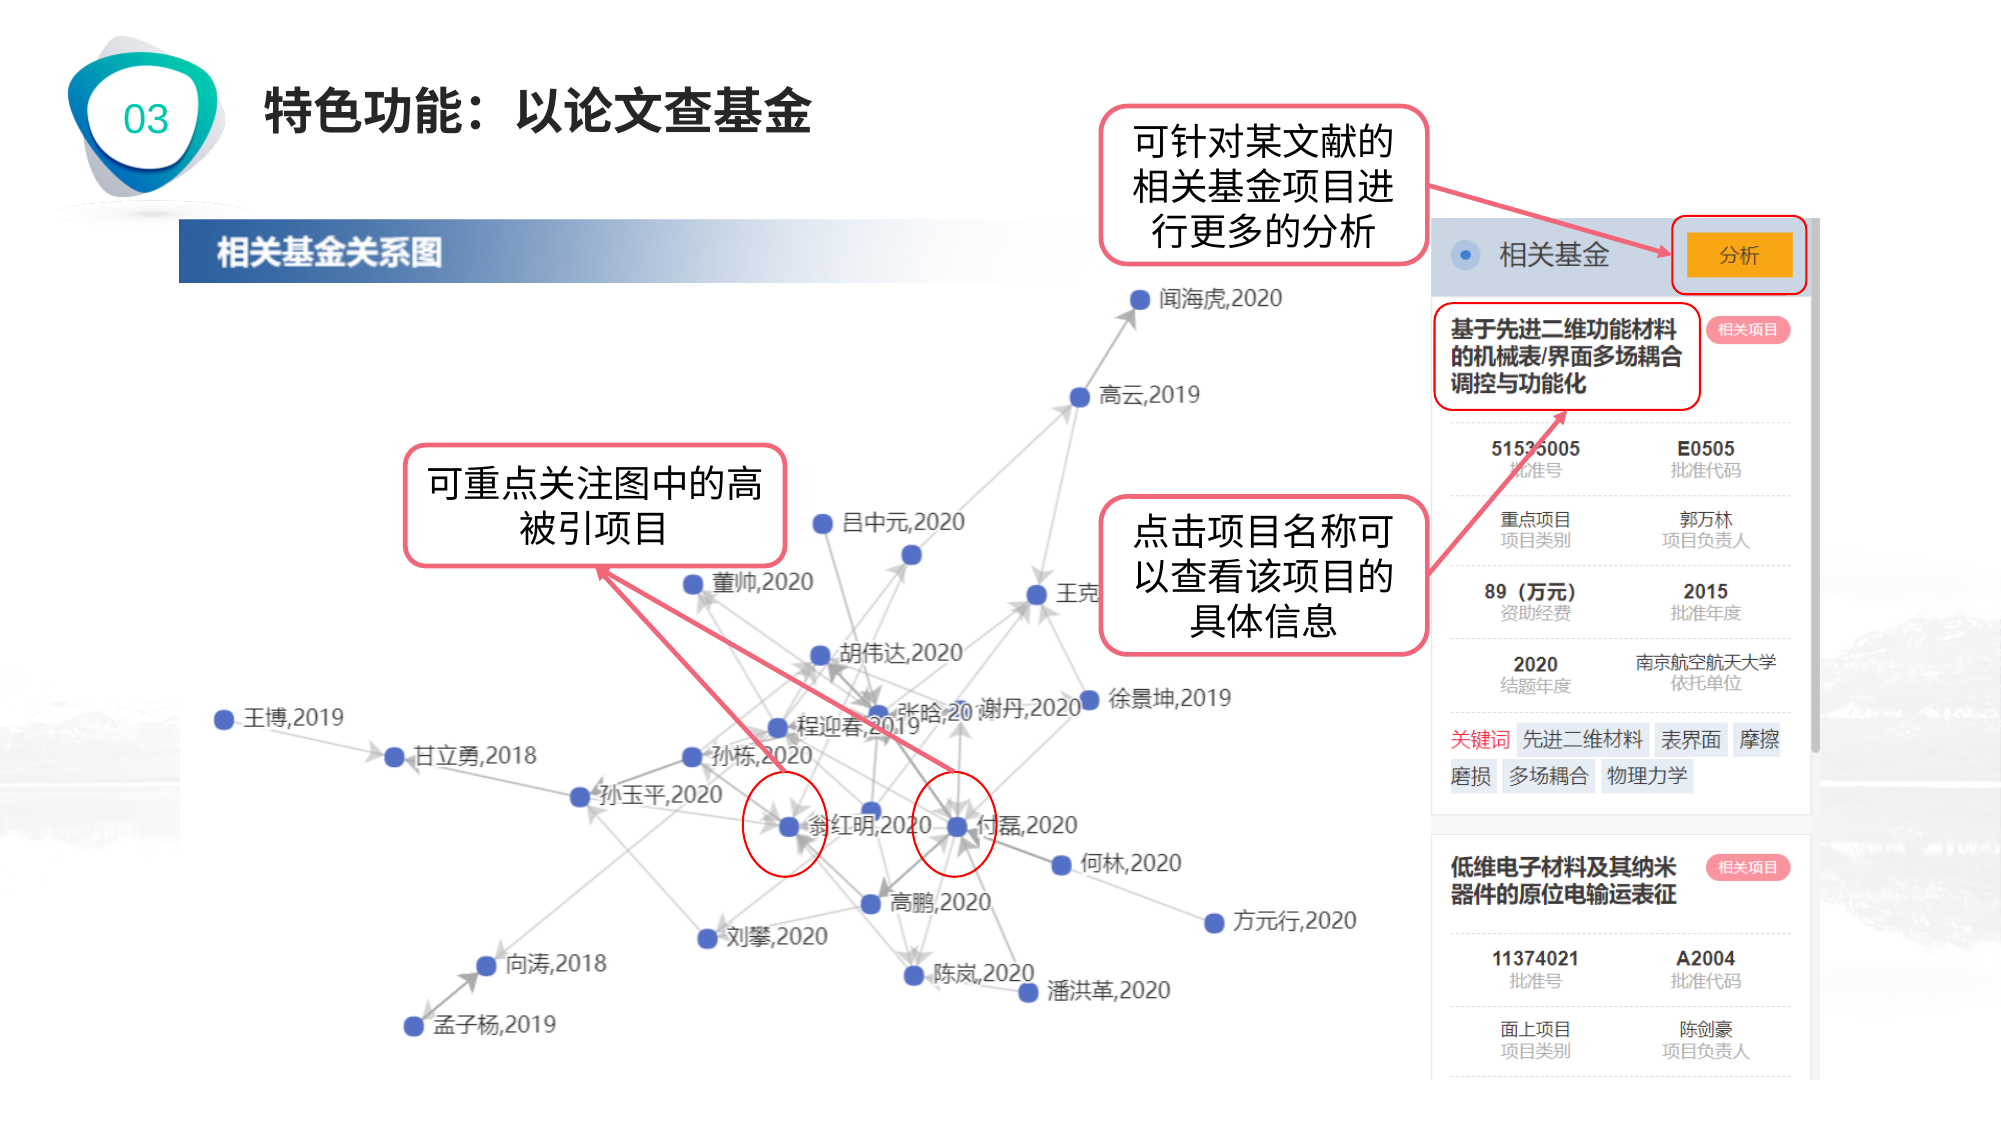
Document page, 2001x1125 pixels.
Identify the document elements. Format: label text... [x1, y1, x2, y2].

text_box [57, 36, 872, 227]
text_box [179, 218, 1820, 1084]
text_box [1427, 185, 1673, 256]
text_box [1427, 409, 1568, 576]
text_box 可针对某文献的相关基金项目进行更多的分析 [1099, 104, 1429, 218]
text_box [1676, 214, 1802, 218]
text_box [595, 566, 955, 772]
